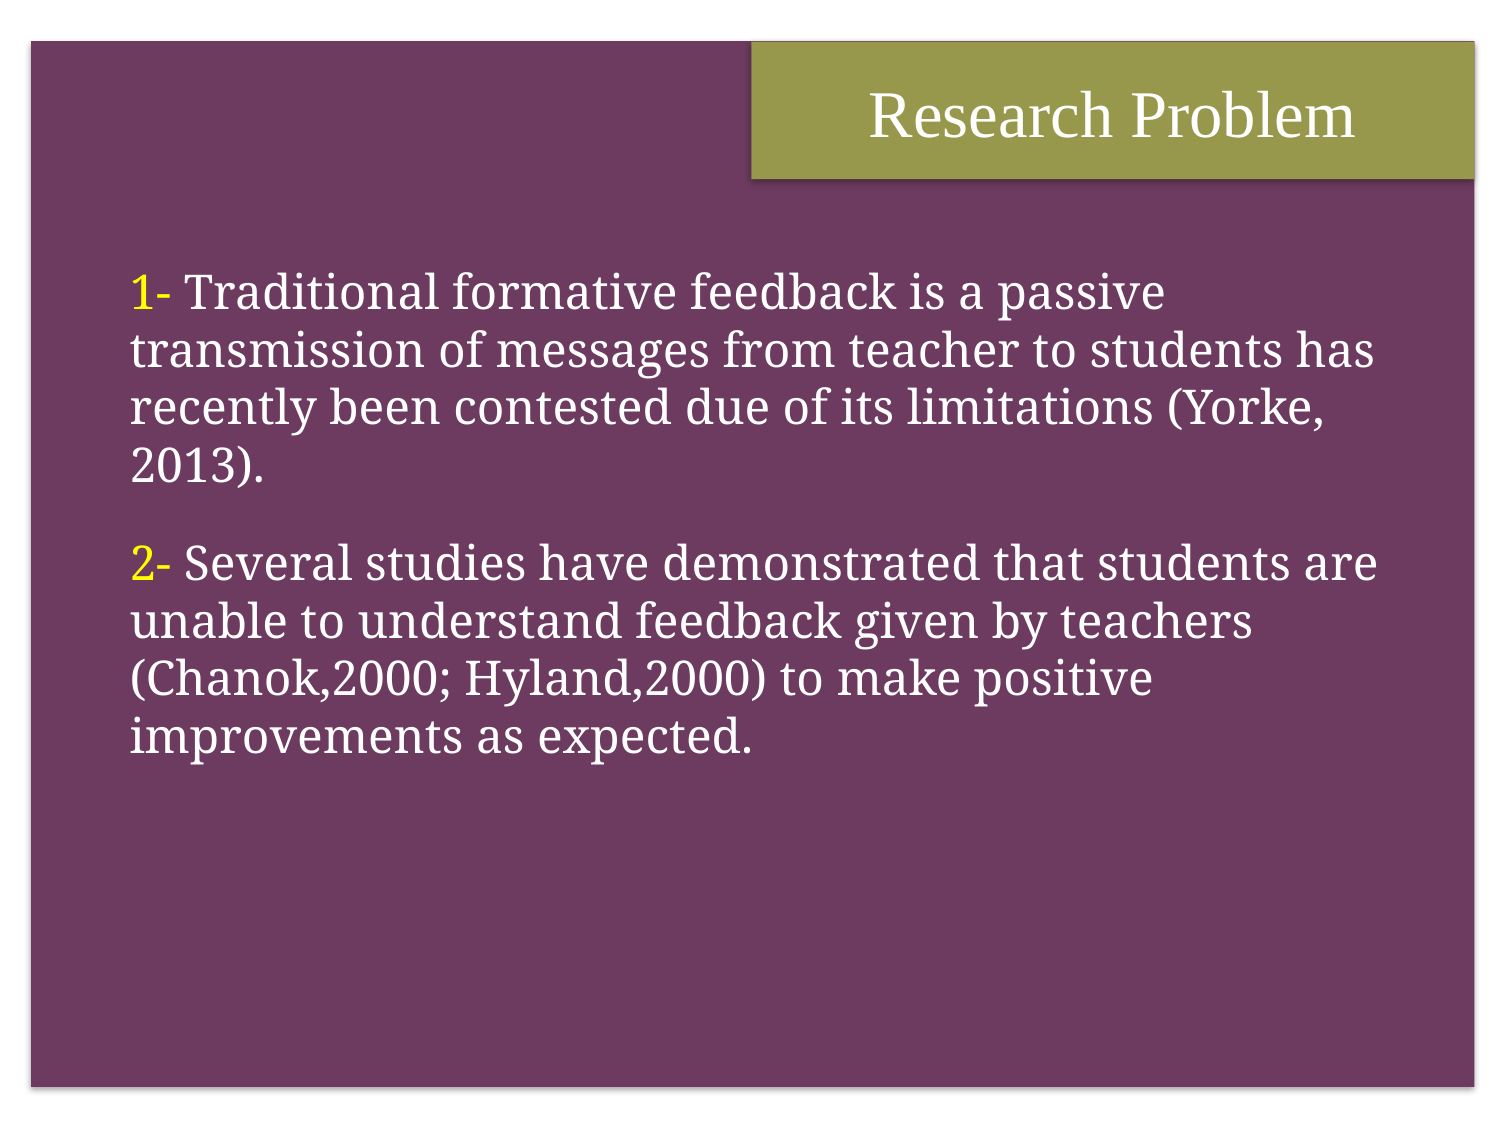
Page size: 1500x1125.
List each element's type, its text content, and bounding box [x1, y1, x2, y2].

text_box 2- Several studies have demonstrated that students are unable to understand feedback given by teachers (Chanok,2000; Hyland,2000) to make positive improvements as expected. [114, 525, 1441, 787]
text_box Research Problem [751, 41, 1475, 180]
title 1- Traditional formative feedback is a passive transmission of messages from teacher to students has recently been contested due of its limitations (Yorke, 2013). [114, 254, 1398, 457]
